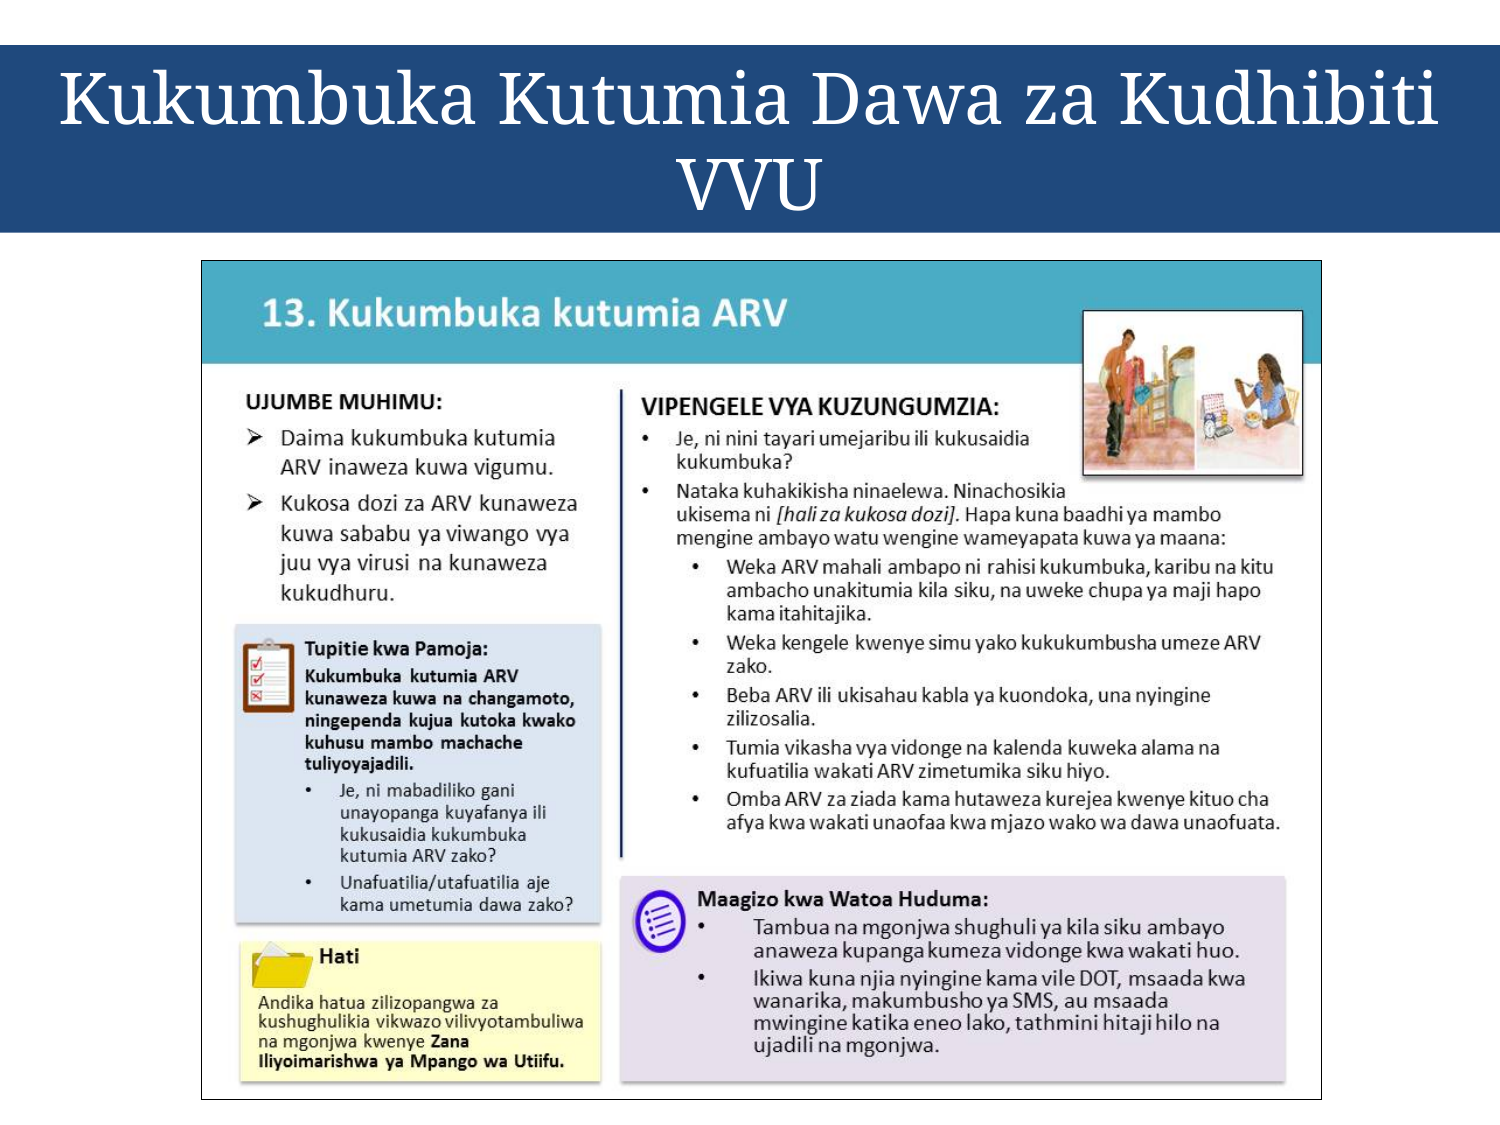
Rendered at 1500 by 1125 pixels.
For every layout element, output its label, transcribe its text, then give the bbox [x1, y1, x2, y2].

title Kukumbuka Kutumia Dawa za Kudhibiti VVU [0, 45, 1500, 233]
picture [201, 260, 1322, 1101]
